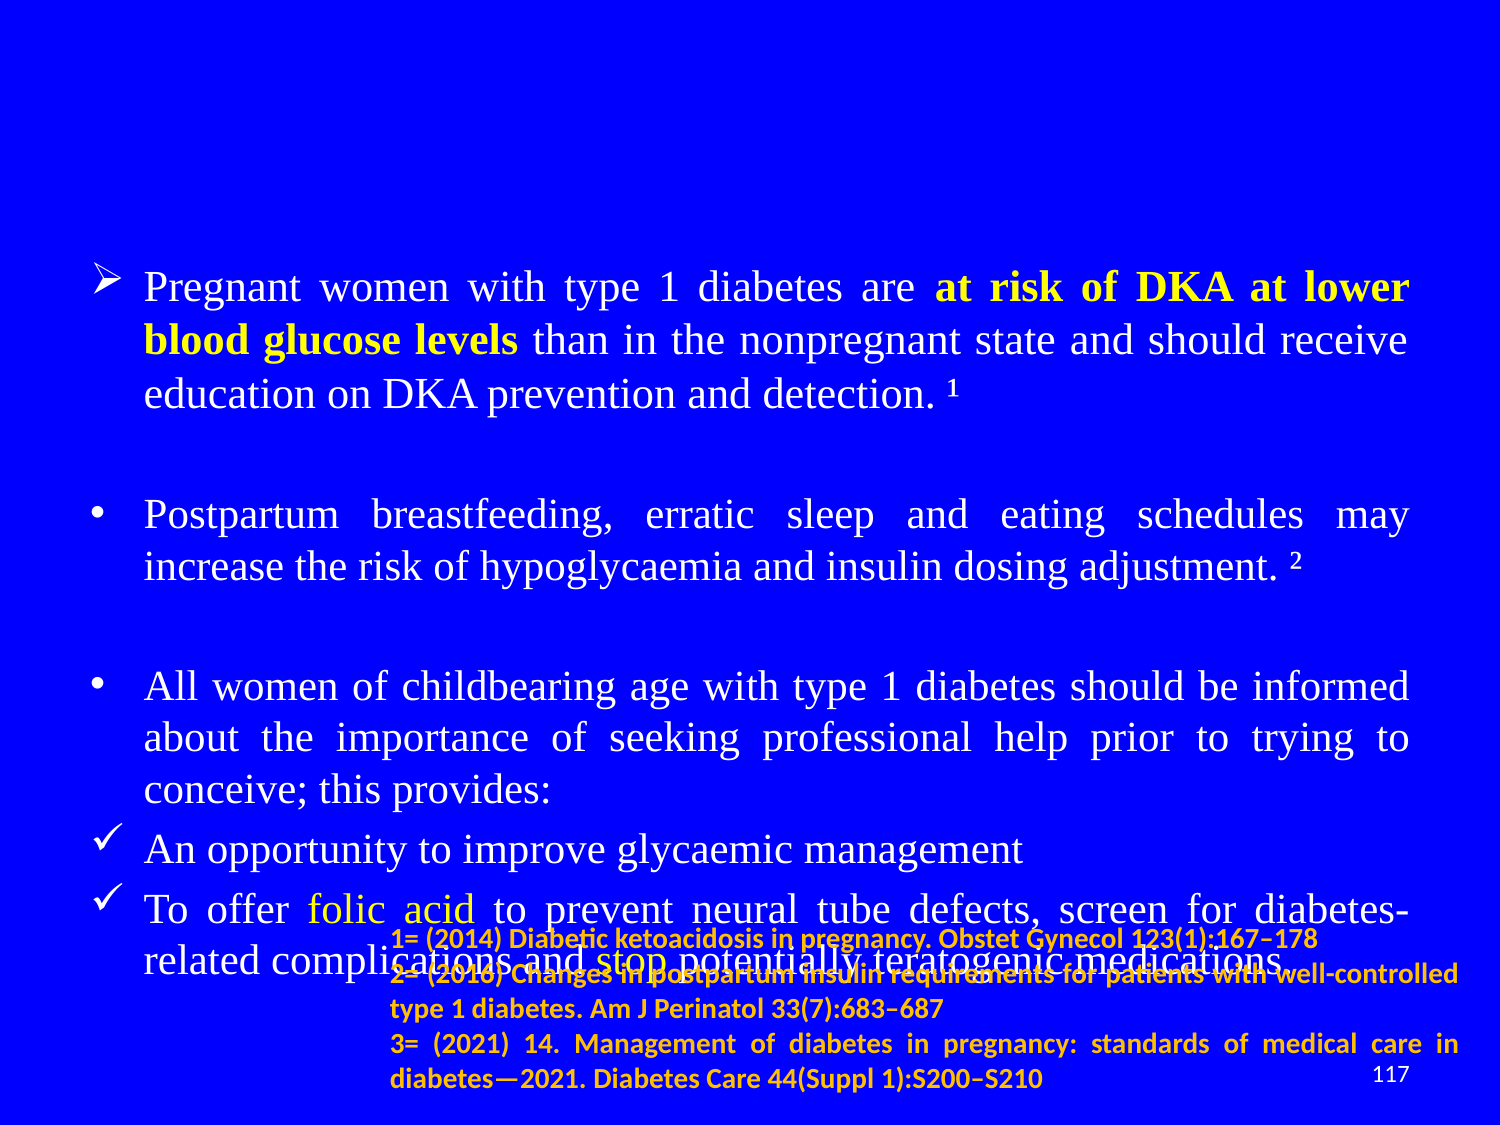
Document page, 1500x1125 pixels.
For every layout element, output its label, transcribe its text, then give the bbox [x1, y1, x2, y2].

text_box 1= (2014) Diabetic ketoacidosis in pregnancy. Obstet Gynecol 123(1):167–178 2= (2016) Changes in postpartum insulin requirements for patients with well-controlled type 1 diabetes. Am J Perinatol 33(7):683–687 3= (2021) 14. Management of diabetes in pregnancy: standards of medical care in diabetes—2021. Diabetes Care 44(Suppl 1):S200–S210 [375, 912, 1475, 1102]
list Pregnant women with type 1 diabetes are at risk of DKA at lower blood glucose levels than in the nonpregnant state and should receive education on DKA prevention and detection. ¹ Postpartum breastfeeding, erratic sleep and eating schedules may increase the risk of hypoglycaemia and insulin dosing adjustment. ² All women of childbearing age with type 1 diabetes should be informed about the importance of seeking professional help prior to trying to conceive; this provides: An opportunity to improve glycaemic management To offer folic acid to prevent neural tube defects, screen for diabetes-related complications and stop potentially teratogenic medications. [75, 249, 1425, 993]
